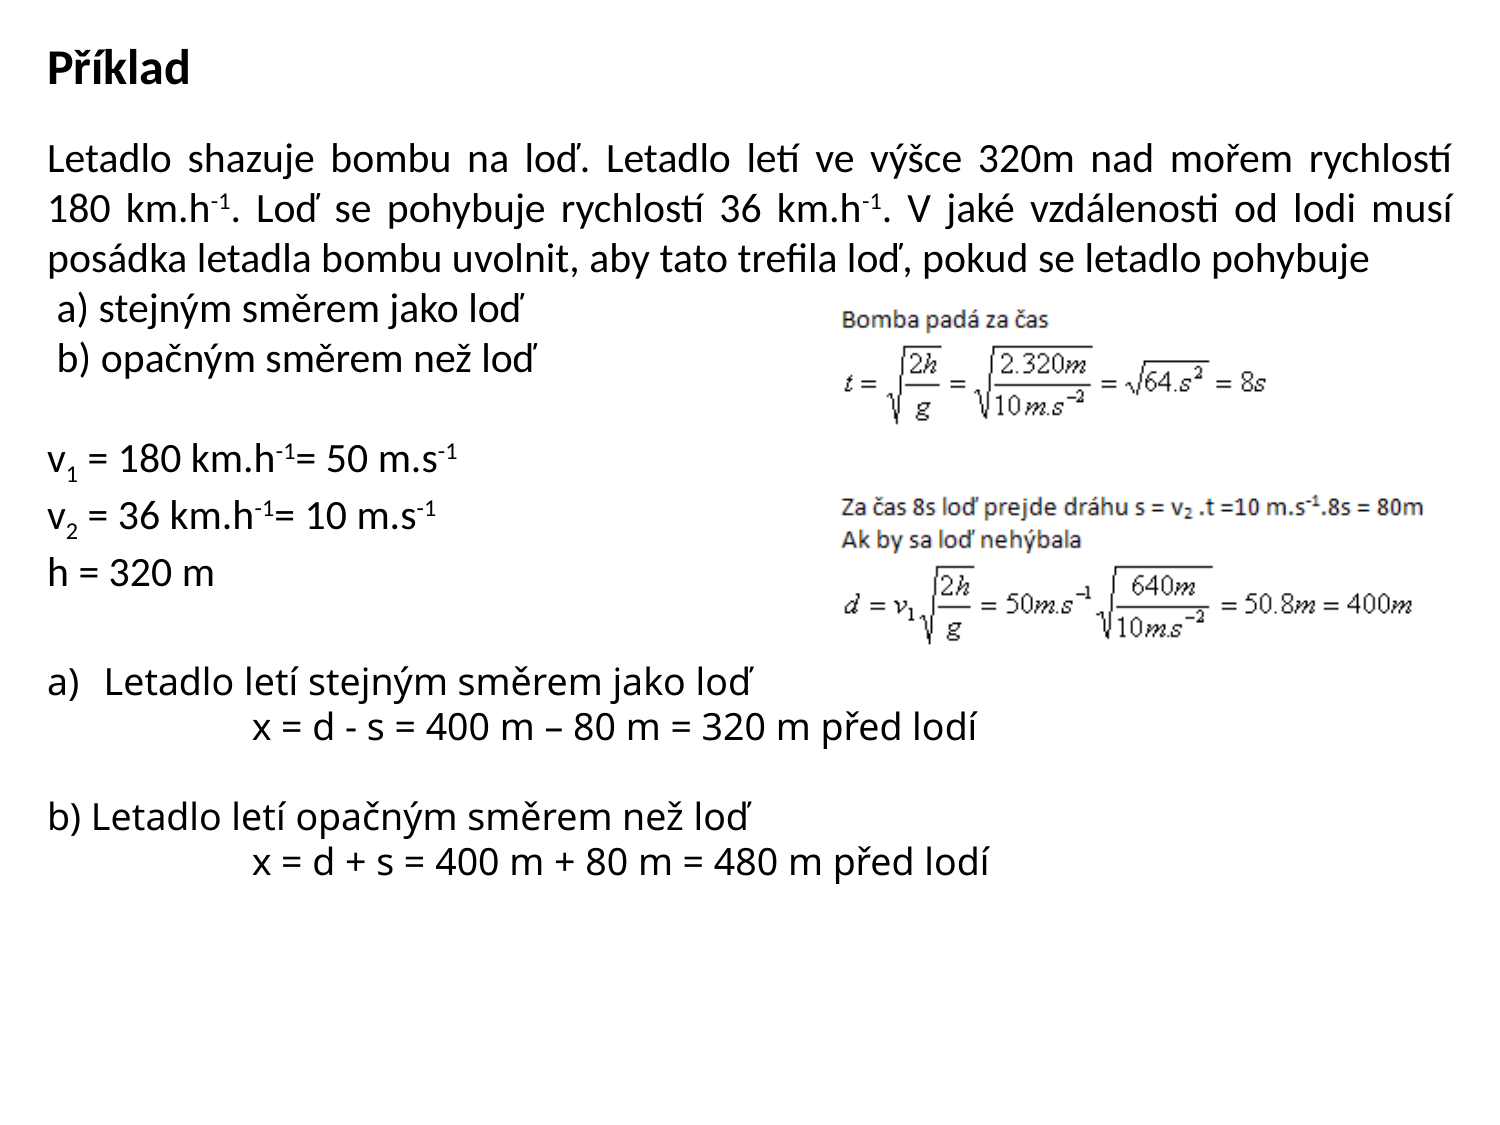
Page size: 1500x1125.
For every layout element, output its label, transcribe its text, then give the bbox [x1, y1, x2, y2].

text_box Letadlo shazuje bombu na loď. Letadlo letí ve výšce 320m nad mořem rychlostí 180 km.h-1. Loď se pohybuje rychlostí 36 km.h-1. V jaké vzdálenosti od lodi musí posádka letadla bombu uvolnit, aby tato trefila loď, pokud se letadlo pohybuje a) stejným směrem jako loď b) opačným směrem než loď v1 = 180 km.h-1= 50 m.s-1 v2 = 36 km.h-1= 10 m.s-1 h = 320 m [32, 123, 1468, 602]
text_box Letadlo letí stejným směrem jako loď x = d - s = 400 m – 80 m = 320 m před lodí b) Letadlo letí opačným směrem než loď x = d + s = 400 m + 80 m = 480 m před lodí [32, 650, 1454, 891]
picture [829, 299, 1439, 672]
text_box Příklad [32, 27, 783, 102]
